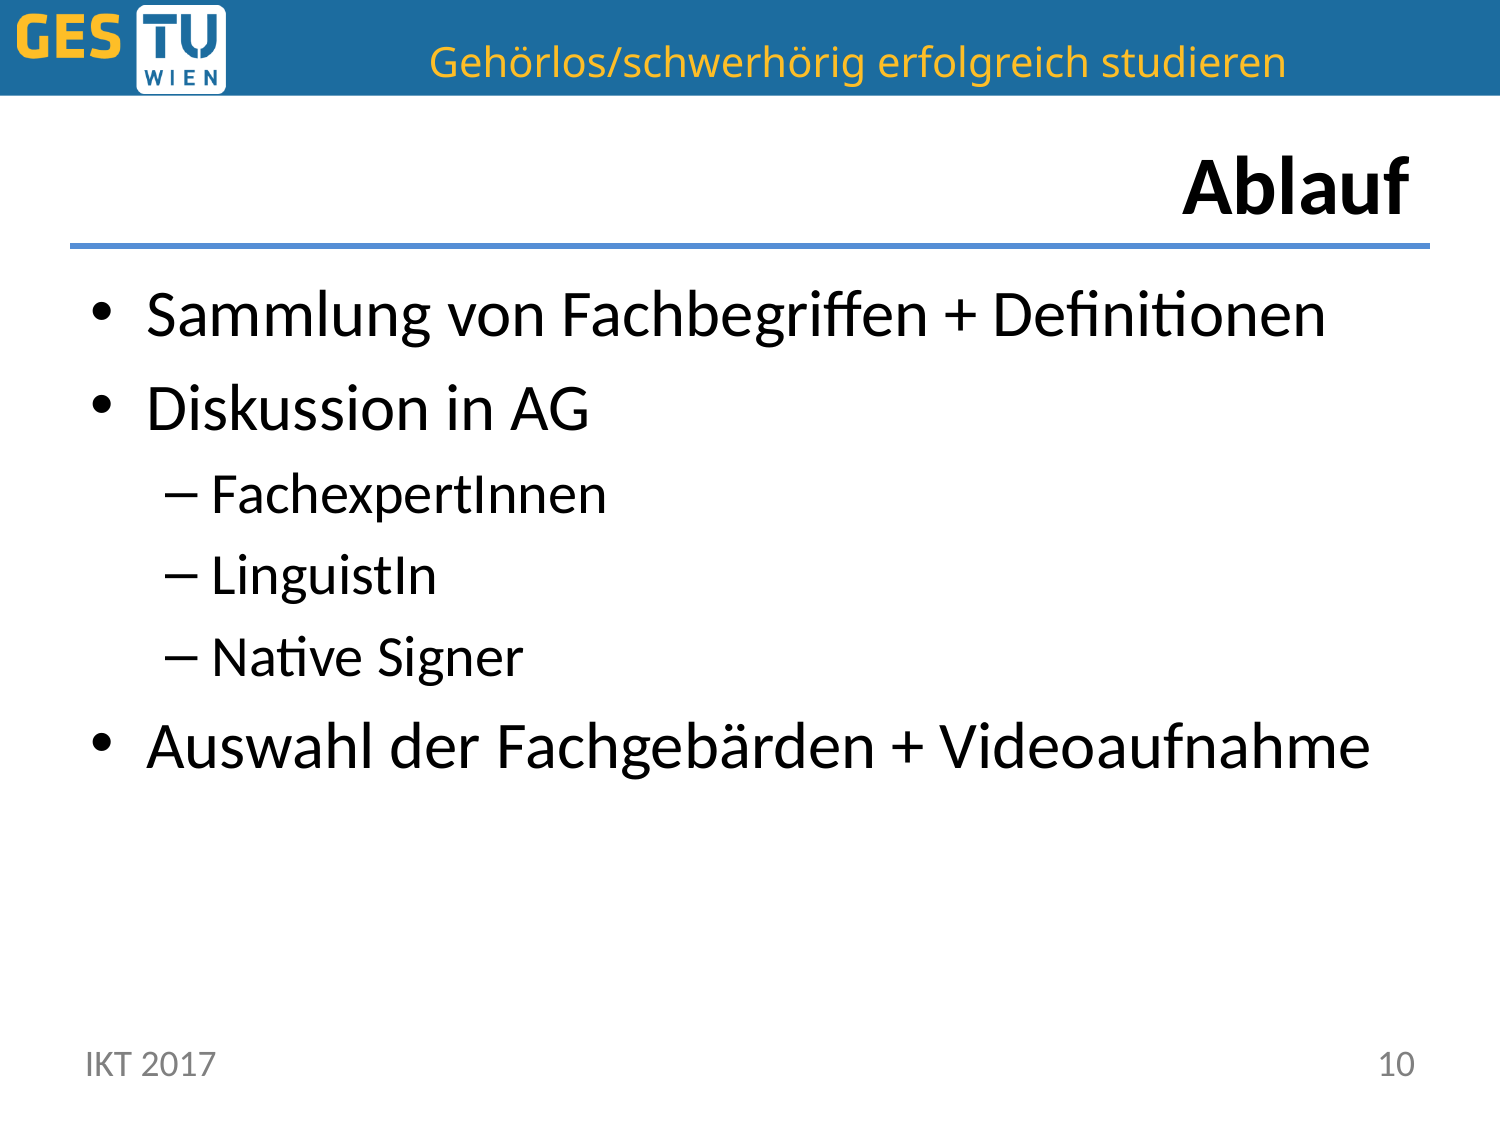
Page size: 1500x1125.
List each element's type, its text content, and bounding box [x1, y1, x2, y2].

picture [17, 5, 227, 94]
title Ablauf [339, 128, 1425, 233]
list Sammlung von Fachbegriffen + Definitionen Diskussion in AG FachexpertInnen LinguistIn Native Signer Auswahl der Fachgebärden + Videoaufnahme [75, 262, 1425, 1005]
